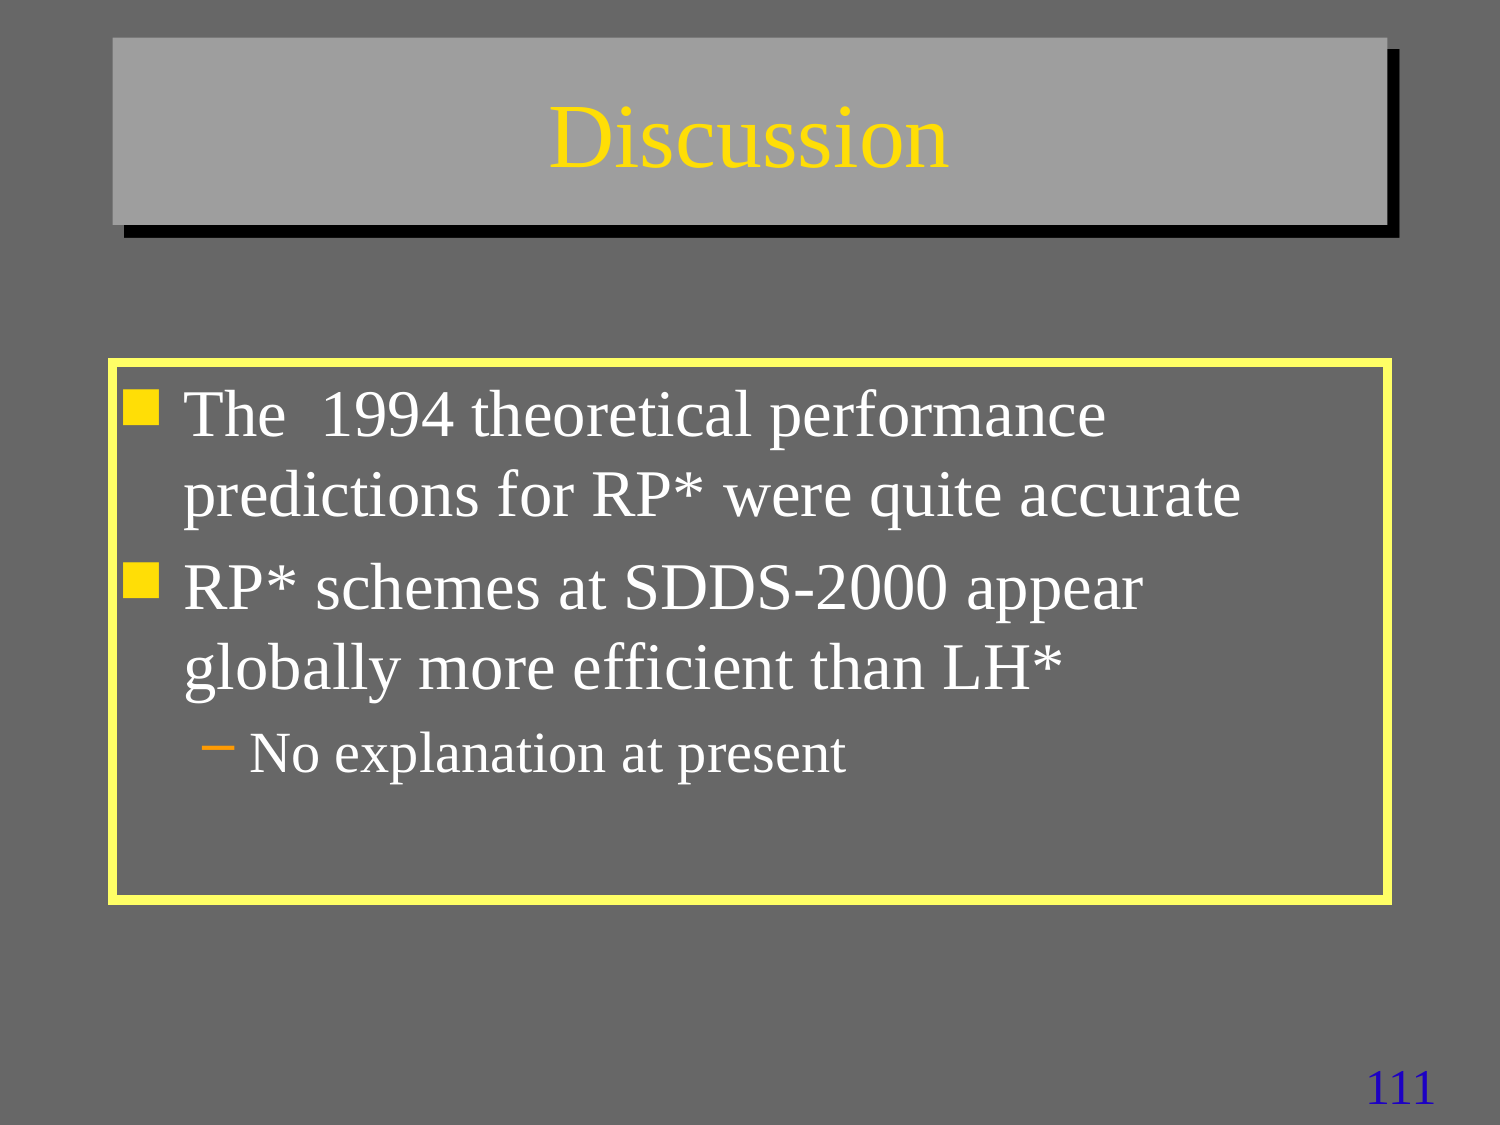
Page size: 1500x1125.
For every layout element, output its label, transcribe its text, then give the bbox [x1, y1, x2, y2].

title Discussion [111, 36, 1388, 226]
list The 1994 theoretical performance predictions for RP* were quite accurate RP* schemes at SDDS-2000 appear globally more efficient than LH* No explanation at present [111, 361, 1388, 901]
